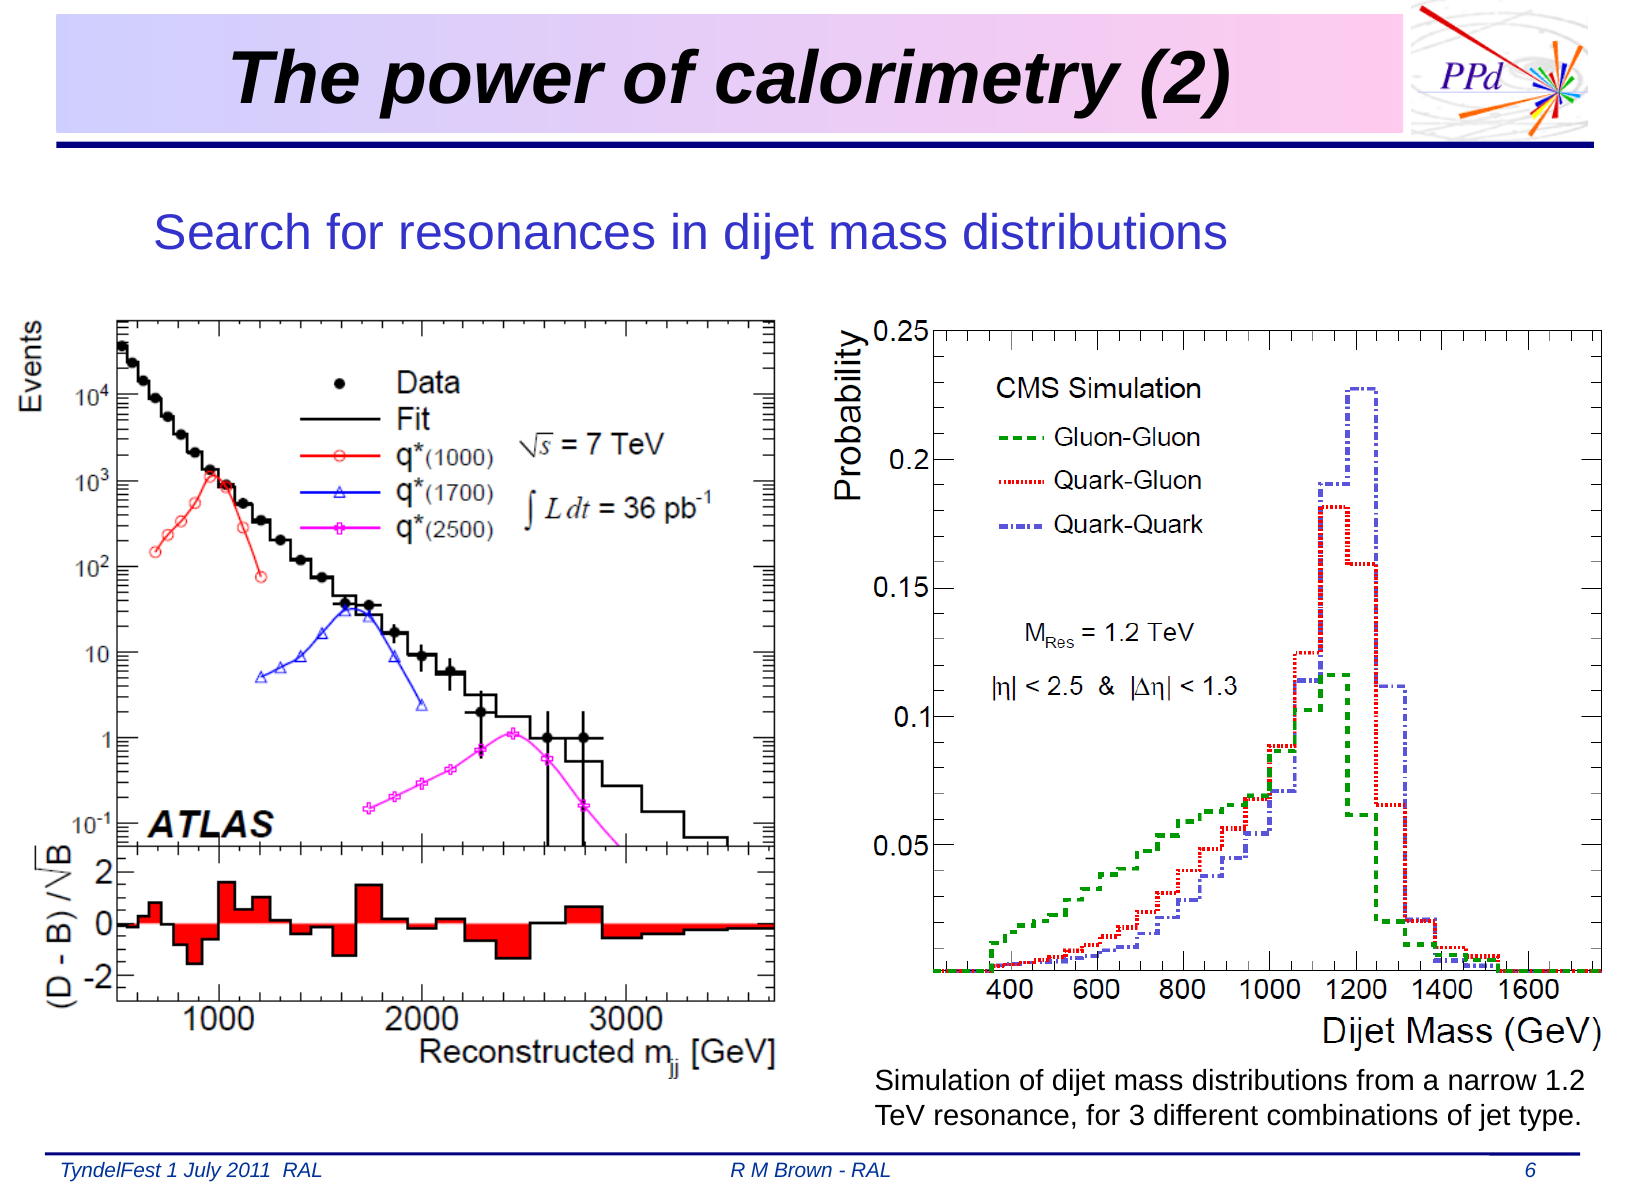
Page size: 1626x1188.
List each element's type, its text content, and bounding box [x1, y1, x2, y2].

text_box Simulation of dijet mass distributions from a narrow 1.2 TeV resonance, for 3 different combinations of jet type. [859, 1062, 1604, 1139]
picture [9, 274, 790, 1079]
text_box Search for resonances in dijet mass distributions [139, 192, 1333, 267]
picture [821, 298, 1605, 1055]
picture [1411, 0, 1588, 141]
title The power of calorimetry (2) [55, 13, 1405, 135]
footer TyndelFest 1 July 2011 RAL R M Brown - RAL 6 [44, 1148, 1581, 1186]
